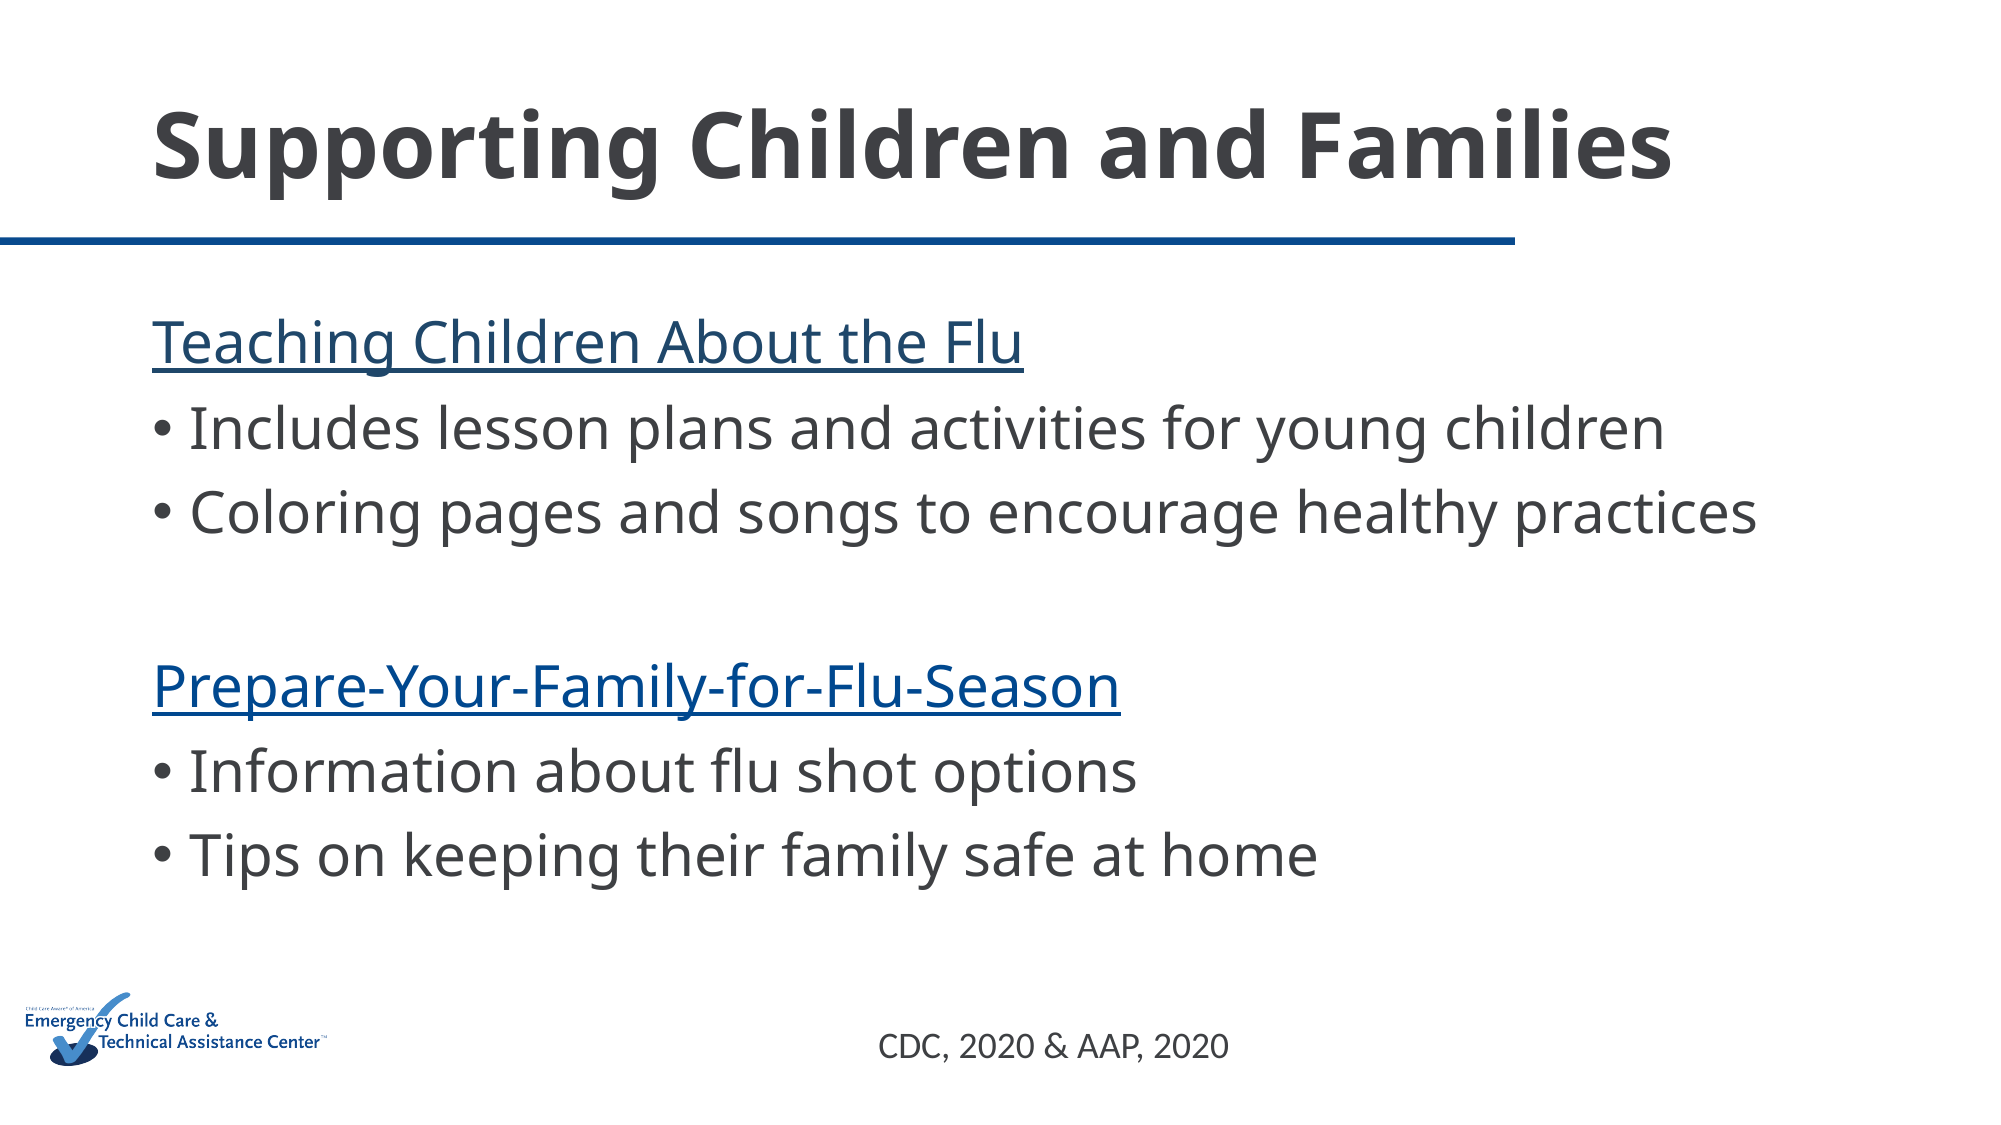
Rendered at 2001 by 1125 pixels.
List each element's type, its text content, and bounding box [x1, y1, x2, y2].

text_box CDC, 2020 & AAP, 2020 [863, 1013, 1294, 1073]
title Supporting Children and Families [137, 59, 1863, 238]
picture [19, 971, 336, 1090]
list Teaching Children About the Flu Includes lesson plans and activities for young children Coloring pages and songs to encourage healthy practices Prepare-Your-Family-for-Flu-Season Information about flu shot options Tips on keeping their family safe at home [137, 299, 1863, 1014]
